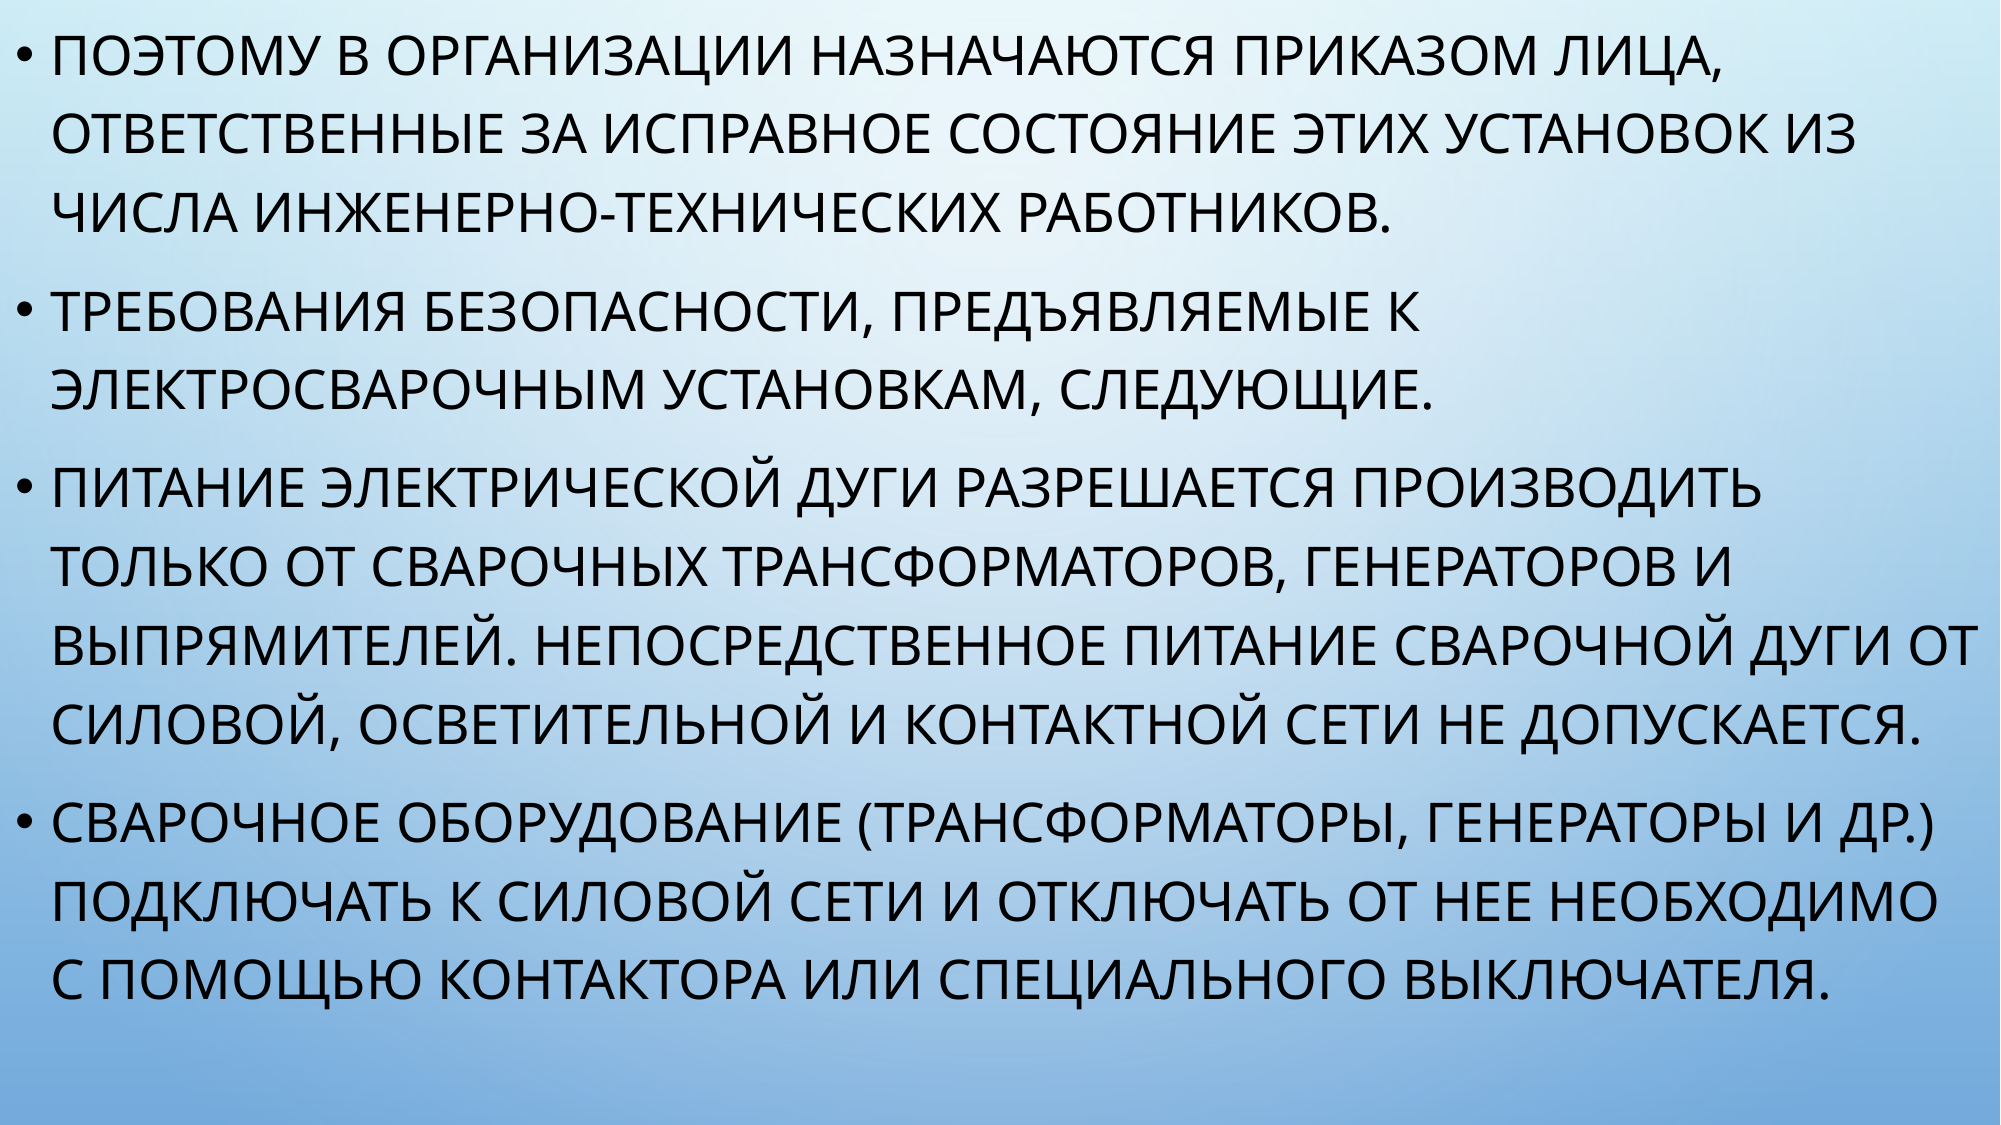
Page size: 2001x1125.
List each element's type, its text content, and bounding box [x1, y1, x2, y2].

list Поэтому в организации назначаются приказом лица, ответственные за исправное состояние этих установок из числа инженерно-технических работников. Требования безопасности, предъявляемые к электросварочным установкам, следующие. Питание электрической дуги разрешается производить только от сварочных трансформаторов, генераторов и выпрямителей. Непосредственное питание сварочной дуги от силовой, осветительной и контактной сети не допускается. Сварочное оборудование (трансформаторы, генераторы и др.) подключать к силовой сети и отключать от нее необходимо с помощью контактора или специального выключателя. [0, 0, 2000, 1125]
